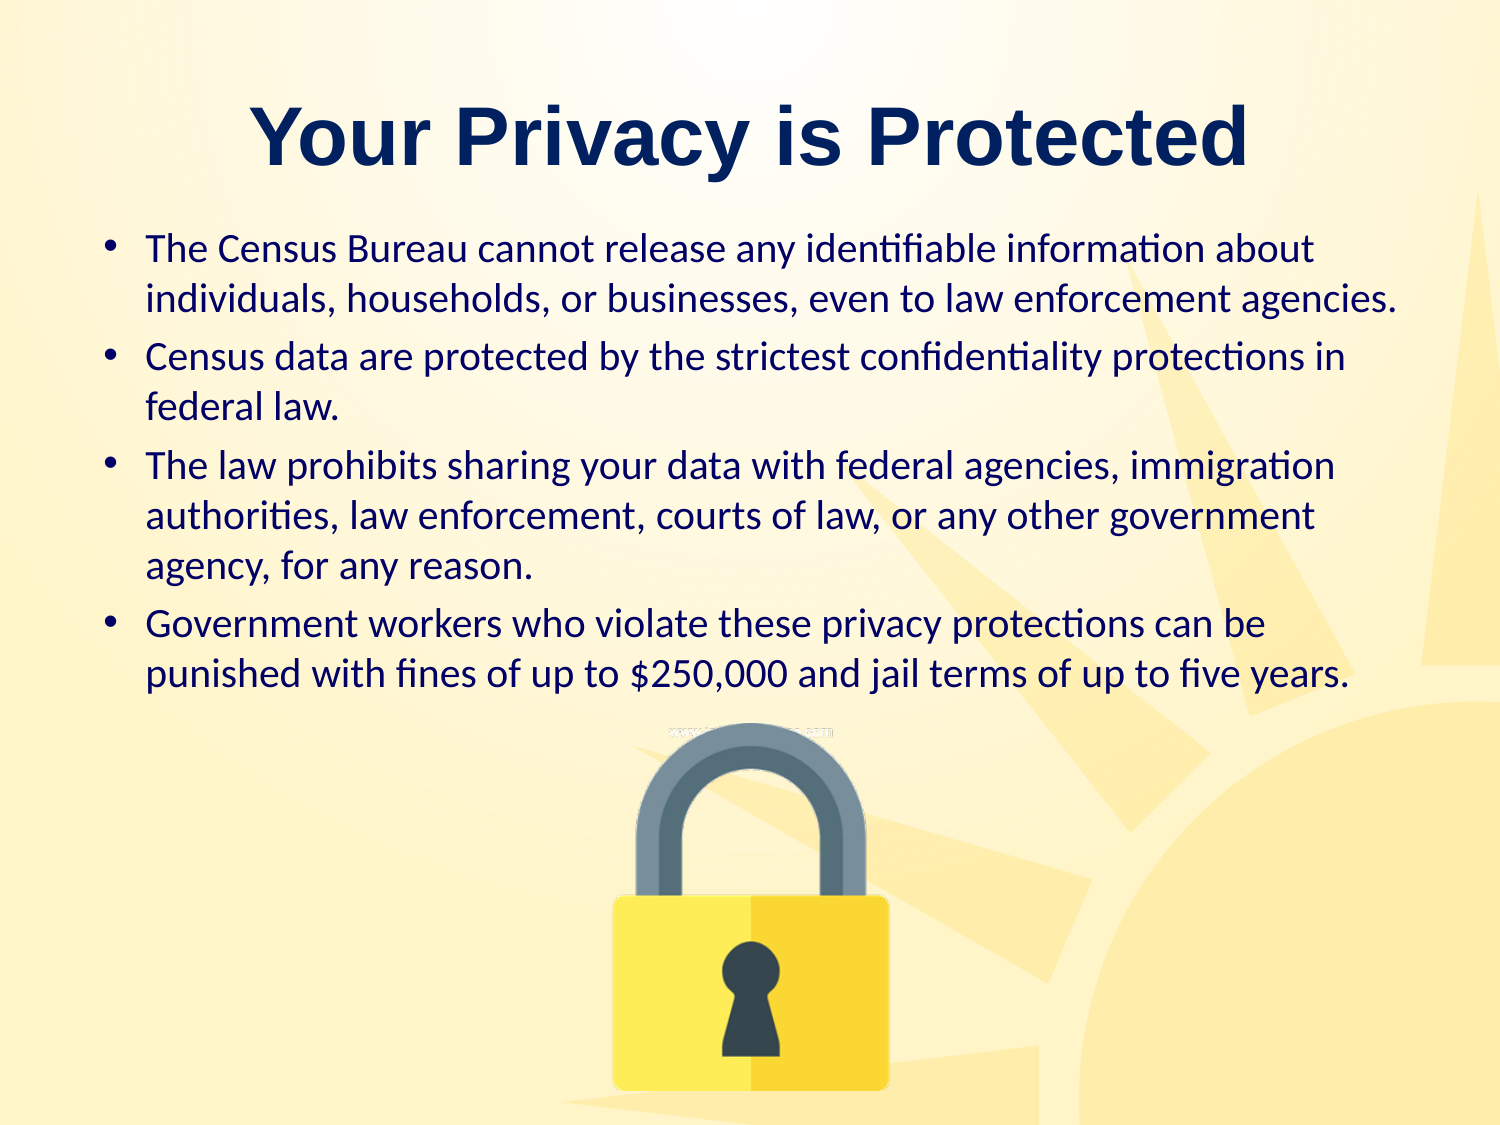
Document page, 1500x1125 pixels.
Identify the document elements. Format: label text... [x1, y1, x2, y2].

list The Census Bureau cannot release any identifiable information about individuals, households, or businesses, even to law enforcement agencies. Census data are protected by the strictest confidentiality protections in federal law. The law prohibits sharing your data with federal agencies, immigration authorities, law enforcement, courts of law, or any other government agency, for any reason. Government workers who violate these privacy protections can be punished with fines of up to $250,000 and jail terms of up to five years. [88, 252, 1447, 859]
picture [584, 716, 916, 1091]
text_box Your Privacy is Protected [24, 12, 1475, 252]
